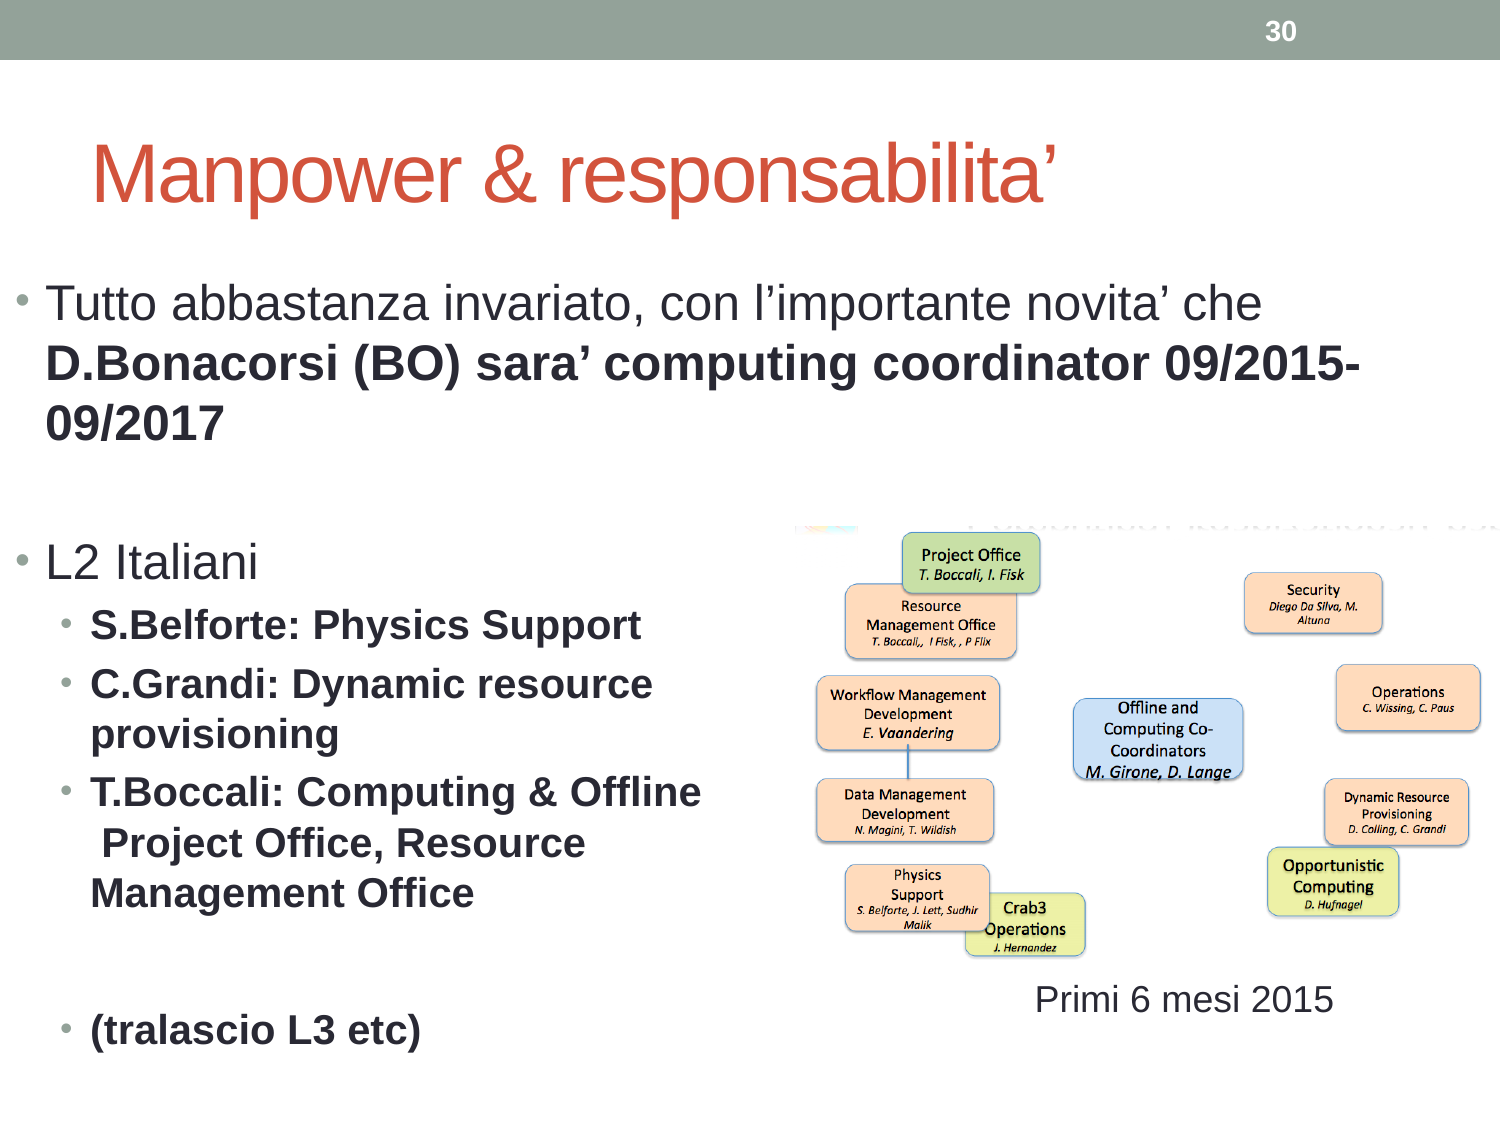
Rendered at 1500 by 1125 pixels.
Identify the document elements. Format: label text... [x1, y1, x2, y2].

picture [788, 526, 1500, 968]
slide_number 30 [1250, 3, 1425, 57]
title Manpower & responsabilita’ [75, 87, 1425, 250]
text_box Primi 6 mesi 2015 [1019, 978, 1350, 1027]
list Tutto abbastanza invariato, con l’importante novita’ che D.Bonacorsi (BO) sara’ computing coordinator 09/2015-09/2017 L2 Italiani S.Belforte: Physics Support C.Grandi: Dynamic resource provisioning T.Boccali: Computing & Offline Project Office, Resource Management Office (tralascio L3 etc) [0, 262, 1500, 1063]
